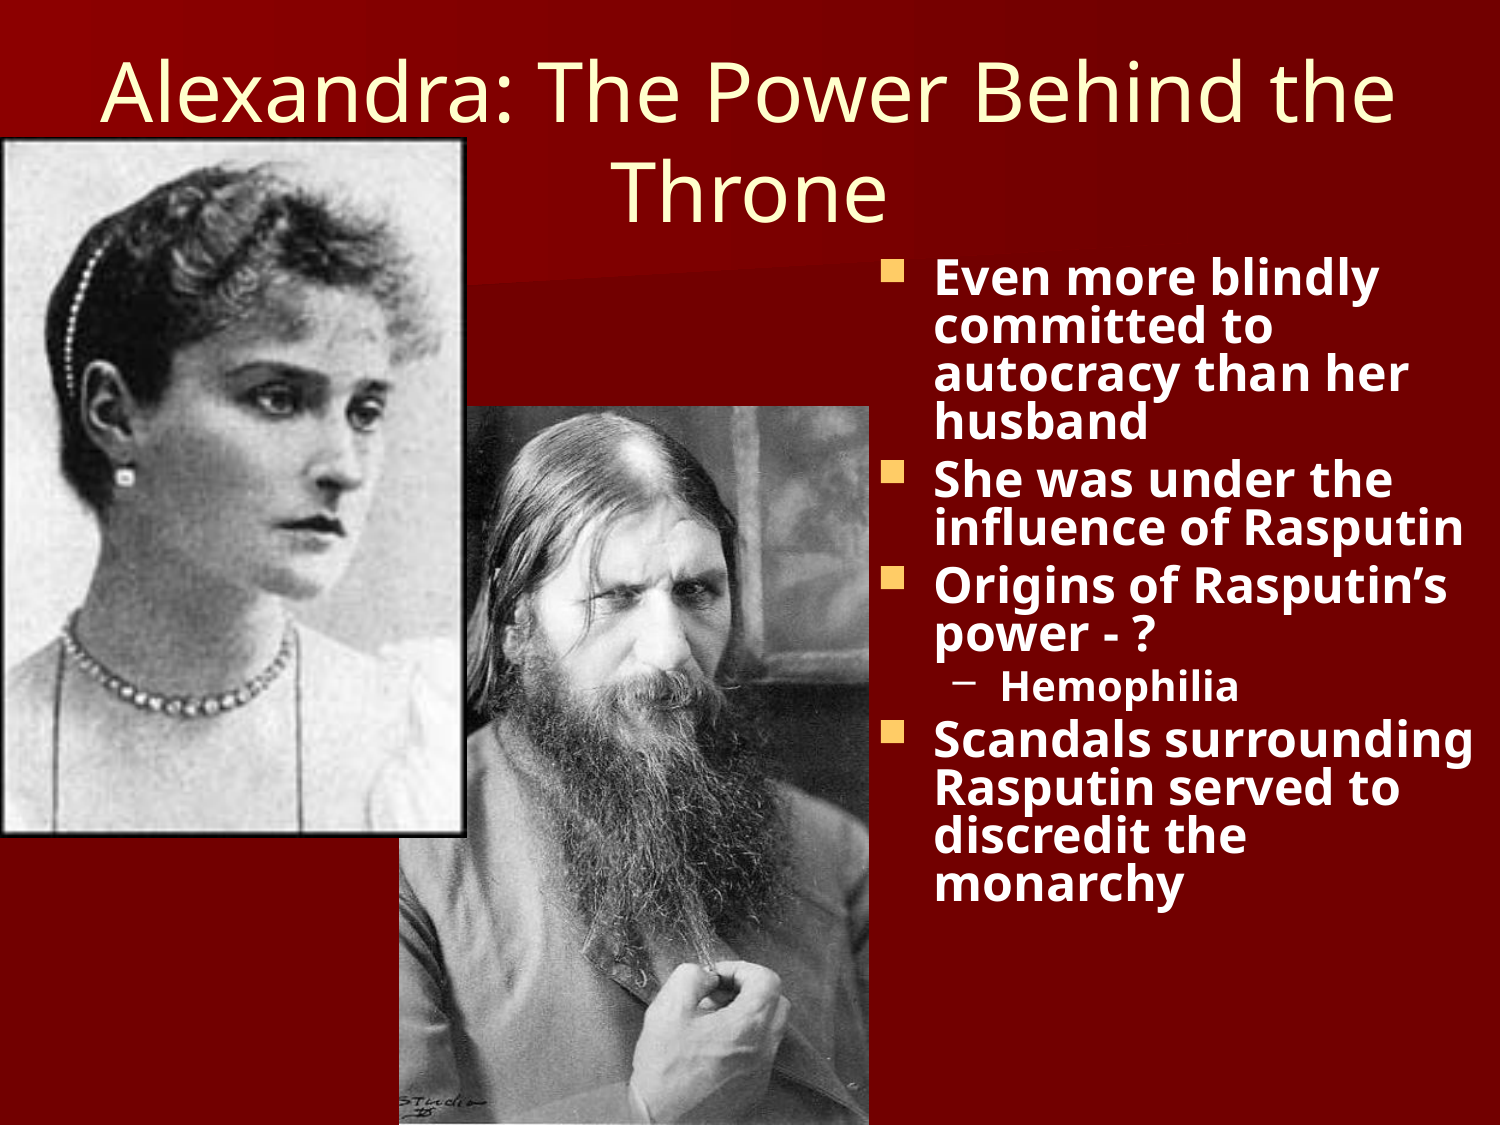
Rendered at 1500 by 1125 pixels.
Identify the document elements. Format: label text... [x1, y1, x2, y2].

title Alexandra: The Power Behind the Throne [74, 44, 1426, 233]
picture [0, 137, 869, 1125]
list Even more blindly committed to autocracy than her husband She was under the influence of Rasputin Origins of Rasputin’s power - ? Hemophilia Scandals surrounding Rasputin served to discredit the monarchy [862, 249, 1500, 1125]
